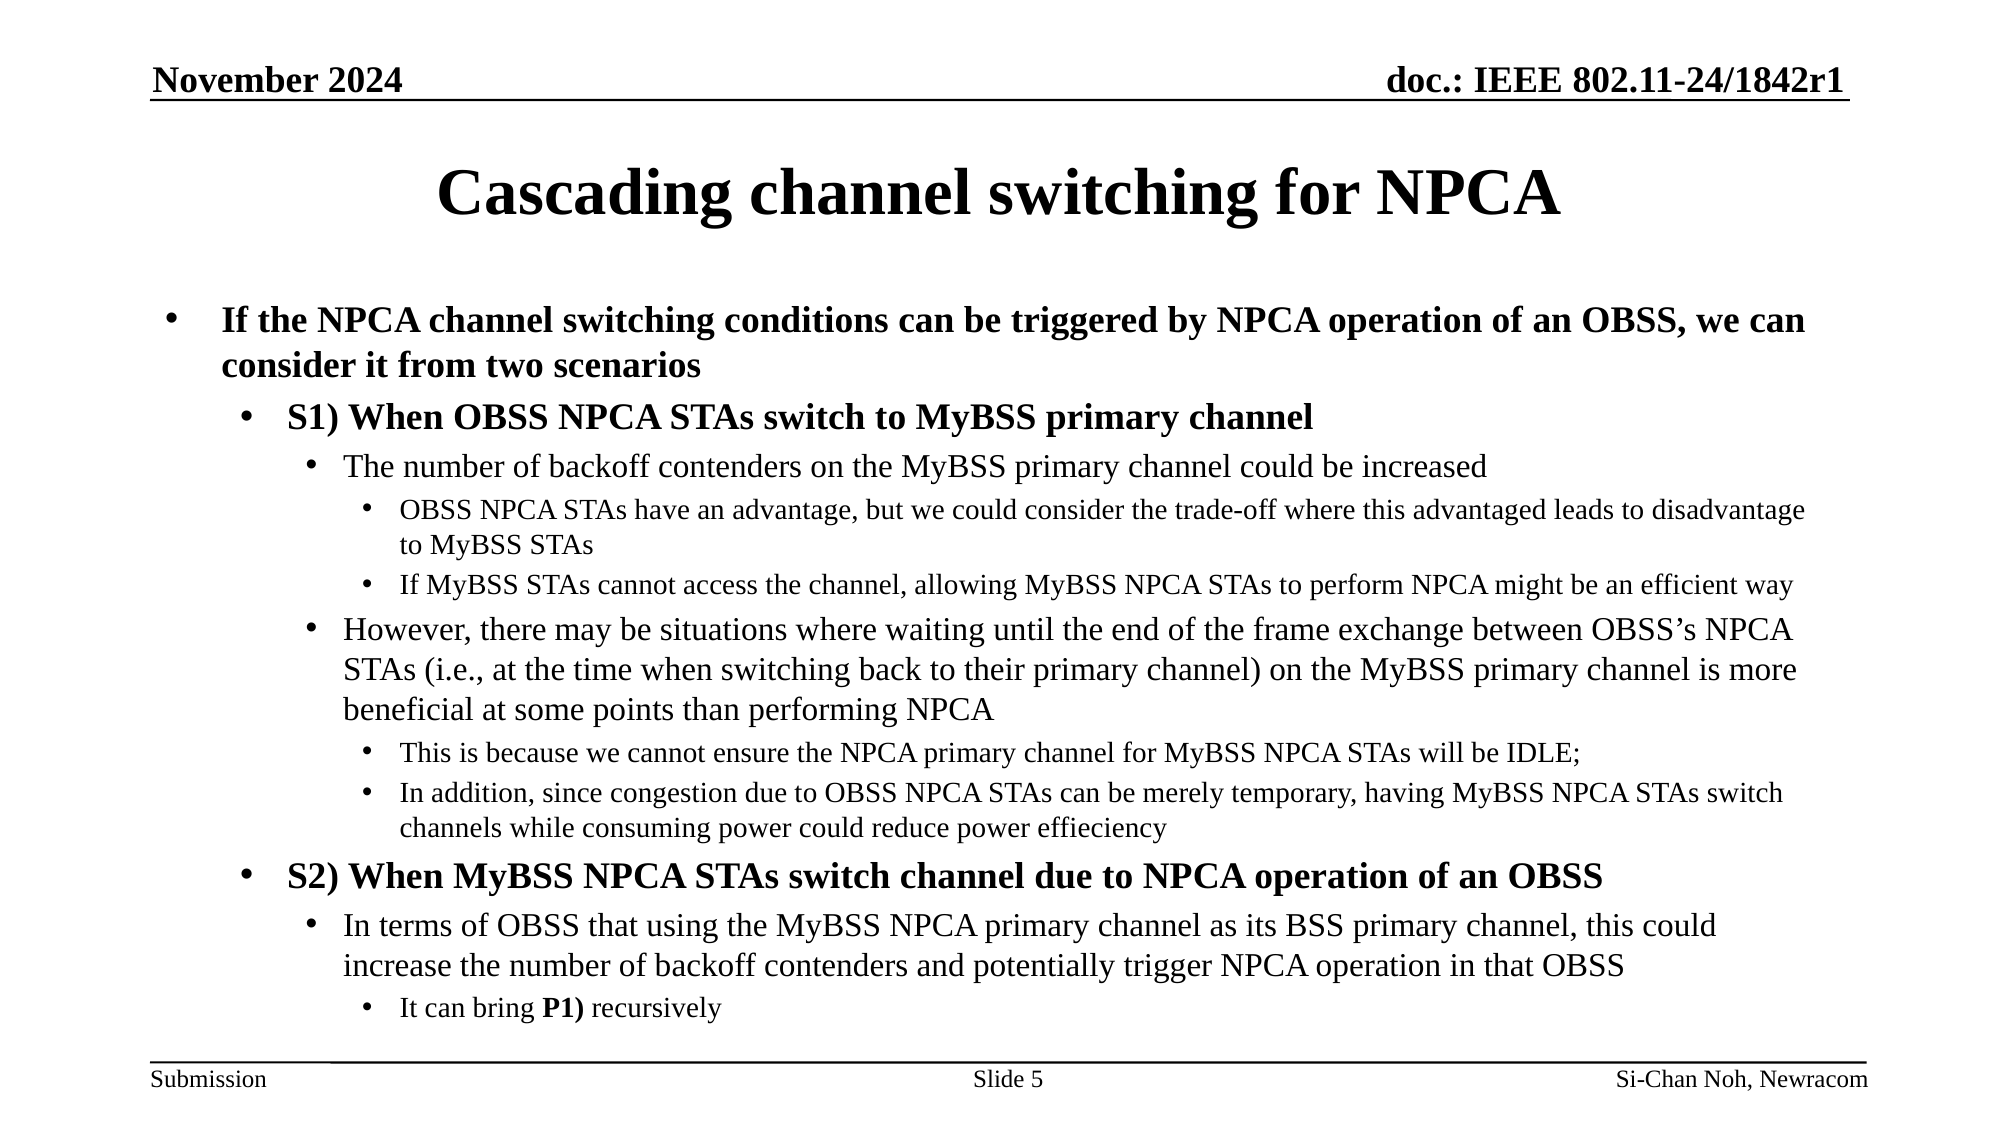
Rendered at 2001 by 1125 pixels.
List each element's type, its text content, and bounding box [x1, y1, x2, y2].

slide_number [152, 54, 406, 101]
title Cascading channel switching for NPCA [150, 112, 1850, 263]
list If the NPCA channel switching conditions can be triggered by NPCA operation of an OBSS, we can consider it from two scenarios S1) When OBSS NPCA STAs switch to MyBSS primary channel The number of backoff contenders on the MyBSS primary channel could be increased OBSS NPCA STAs have an advantage, but we could consider the trade-off where this advantaged leads to disadvantage to MyBSS STAs If MyBSS STAs cannot access the channel, allowing MyBSS NPCA STAs to perform NPCA might be an efficient way However, there may be situations where waiting until the end of the frame exchange between OBSS’s NPCA STAs (i.e., at the time when switching back to their primary channel) on the MyBSS primary channel is more beneficial at some points than performing NPCA This is because we cannot ensure the NPCA primary channel for MyBSS NPCA STAs will be IDLE; In addition, since congestion due to OBSS NPCA STAs can be merely temporary, having MyBSS NPCA STAs switch channels while consuming power could reduce power effieciency S2) When MyBSS NPCA STAs switch channel due to NPCA operation of an OBSS In terms of OBSS that using the MyBSS NPCA primary channel as its BSS primary channel, this could increase the number of backoff contenders and potentially trigger NPCA operation in that OBSS It can bring P1) recursively [150, 287, 1850, 1000]
footer Si-Chan Noh, Newracom [1612, 1061, 1869, 1093]
slide_number Slide 5 [964, 1061, 1053, 1093]
